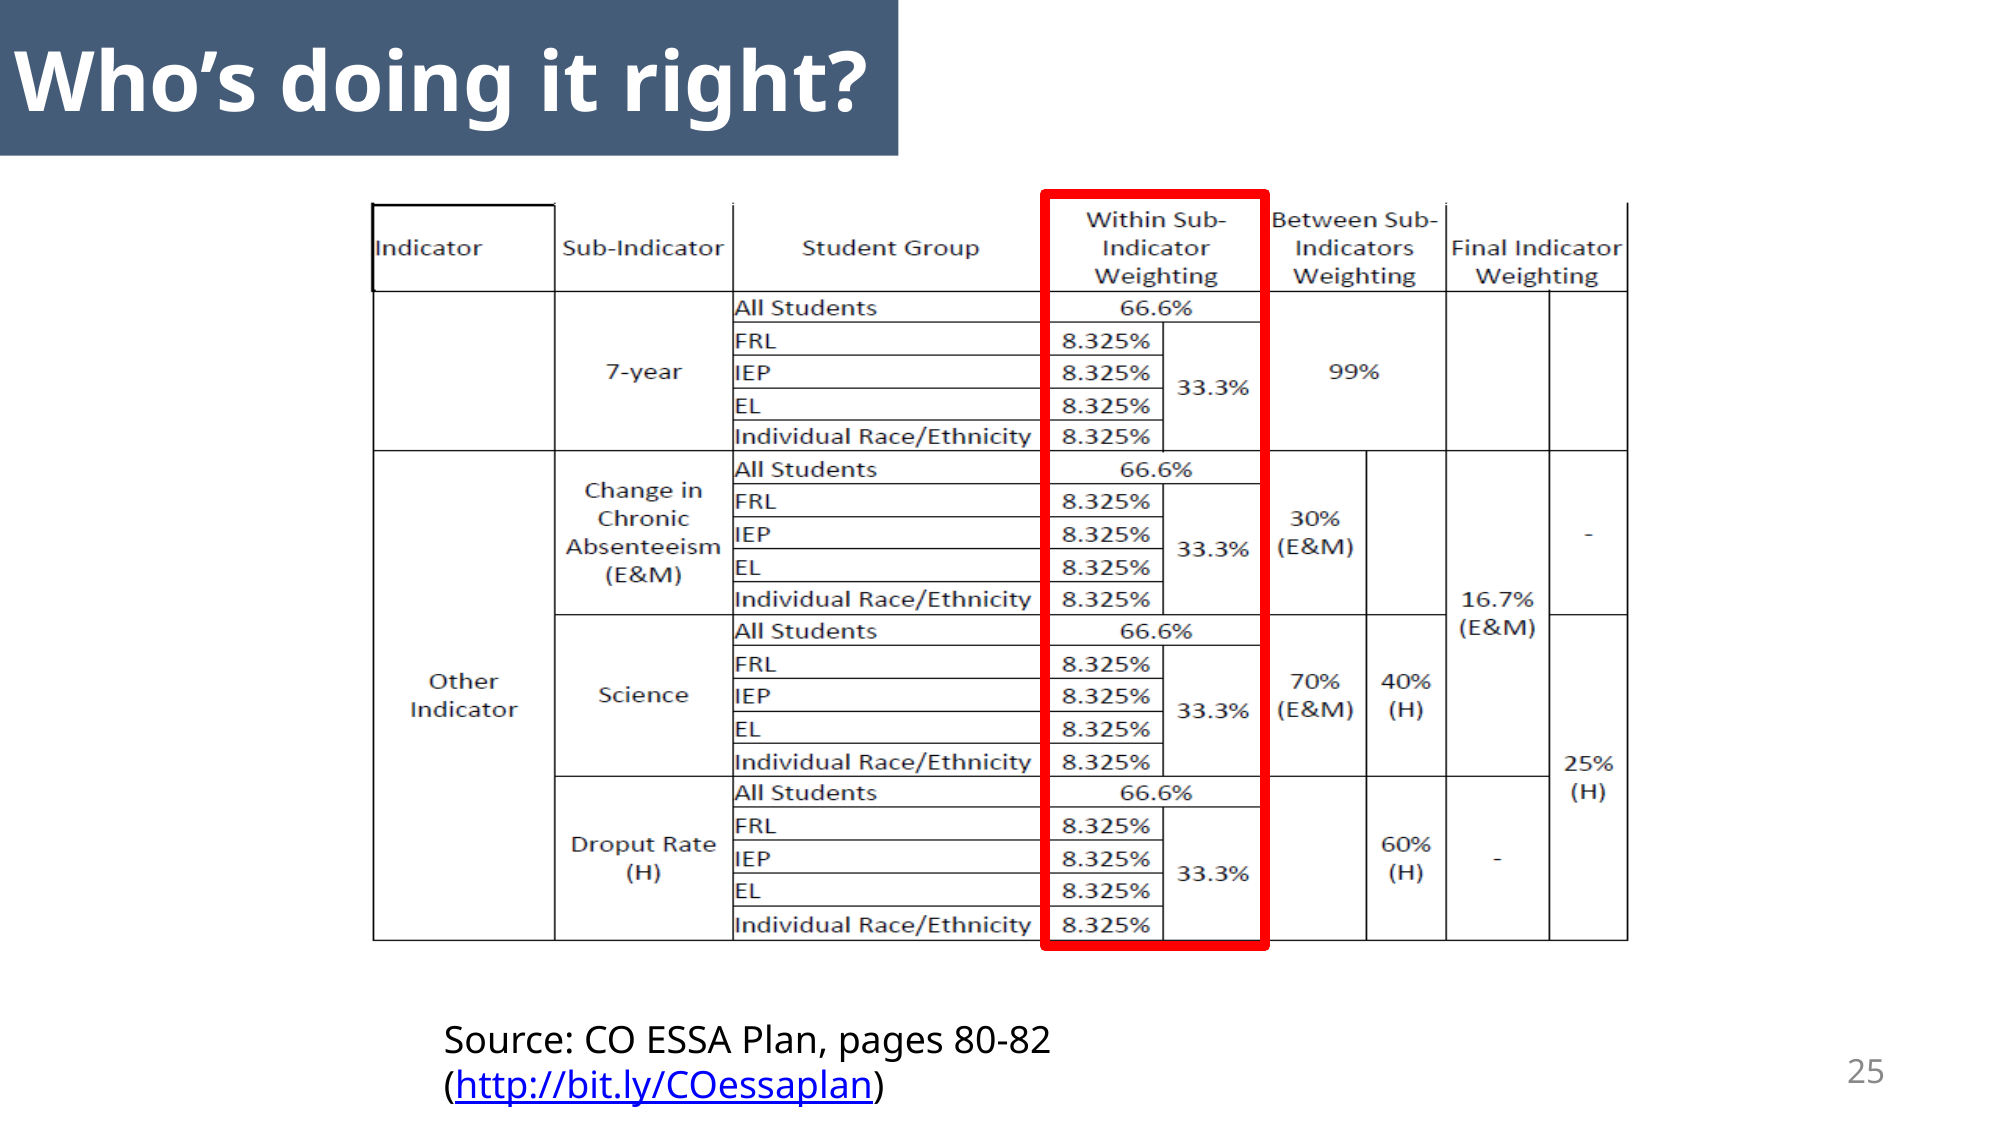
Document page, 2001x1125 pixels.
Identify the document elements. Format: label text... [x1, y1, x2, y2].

text_box Source: CO ESSA Plan, pages 80-82 (http://bit.ly/COessaplan) [429, 1008, 1540, 1125]
slide_number 25 [1433, 1042, 1900, 1103]
text_box Who’s doing it right? [0, 0, 900, 158]
picture [362, 193, 1638, 947]
